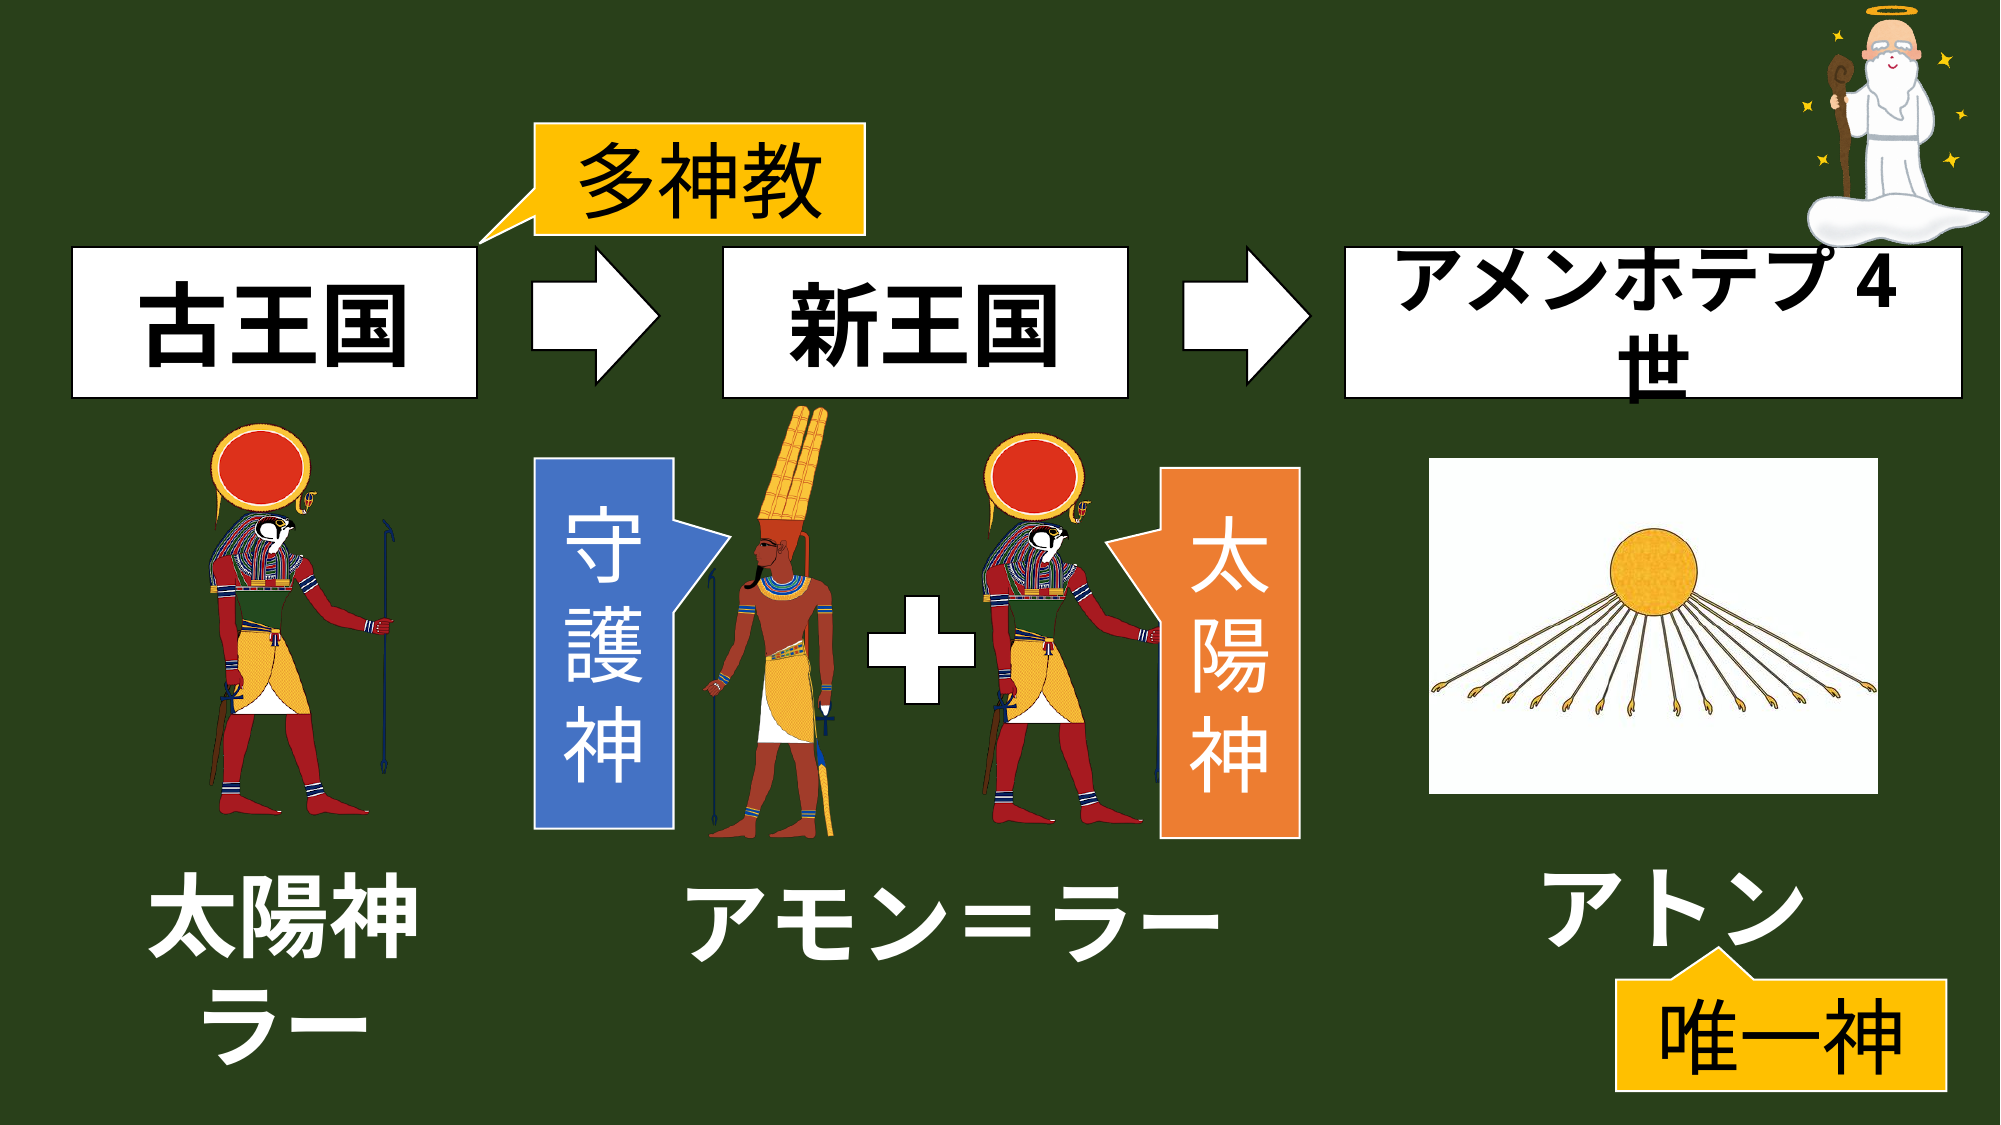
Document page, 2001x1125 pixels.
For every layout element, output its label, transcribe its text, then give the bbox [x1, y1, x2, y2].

text_box [531, 244, 662, 388]
picture [979, 429, 1170, 826]
text_box [867, 595, 976, 705]
text_box 新王国 [722, 246, 1129, 399]
text_box 太陽神 ラー [35, 851, 533, 1087]
picture [682, 400, 850, 841]
text_box 古王国 [71, 246, 478, 399]
text_box アモン＝ラー [659, 858, 1245, 983]
picture [206, 420, 396, 817]
text_box [1182, 244, 1313, 388]
picture [1429, 458, 1878, 794]
text_box 太陽神 [1159, 466, 1301, 840]
text_box 多神教 [478, 122, 866, 245]
text_box アトン [1379, 843, 1965, 969]
picture [1775, 0, 2000, 255]
text_box 守護神 [533, 457, 682, 830]
text_box アメンホテプ4世 [1344, 246, 1963, 399]
text_box 唯一神 [1615, 945, 1948, 1093]
